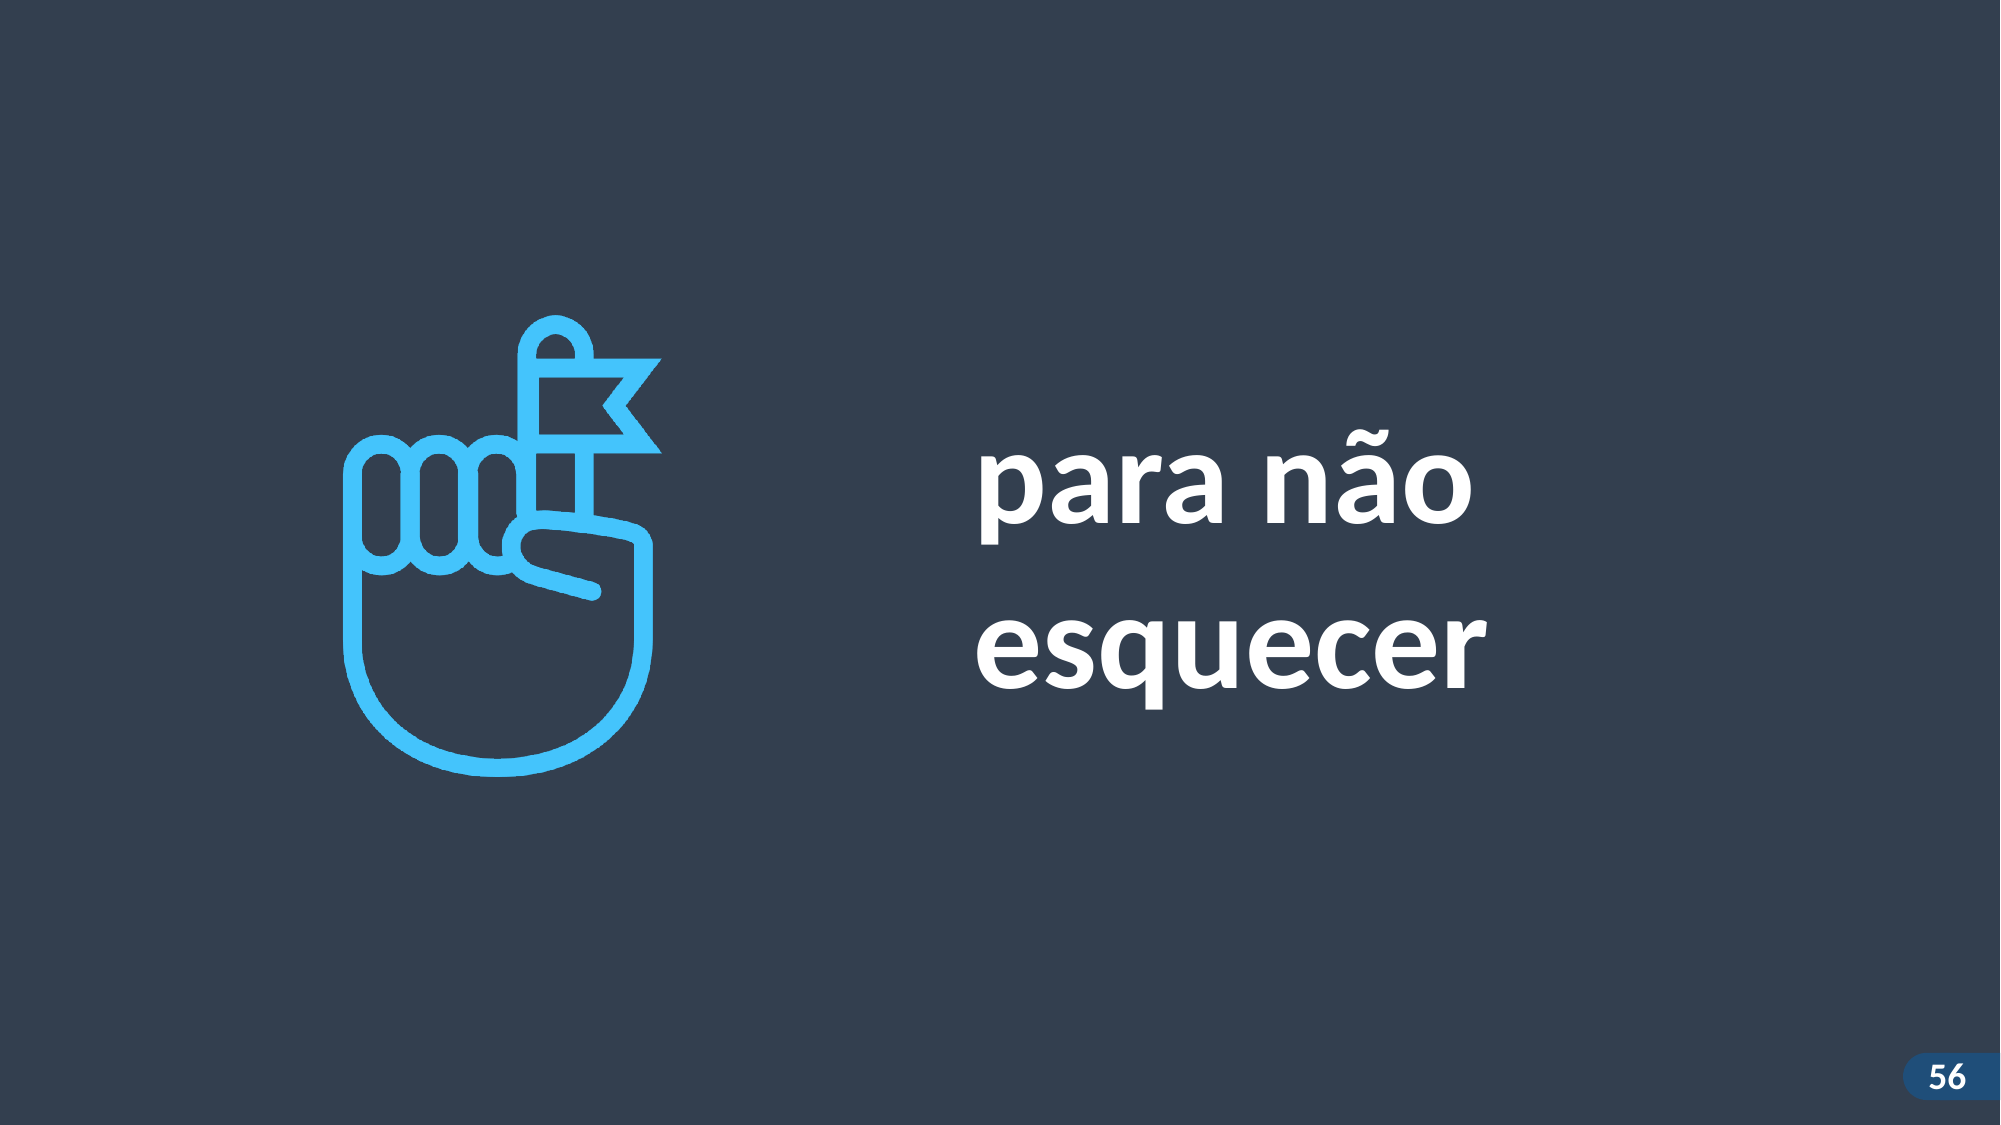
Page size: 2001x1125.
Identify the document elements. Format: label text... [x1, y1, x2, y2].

text_box para não esquecer [959, 378, 1744, 724]
picture [271, 315, 733, 777]
